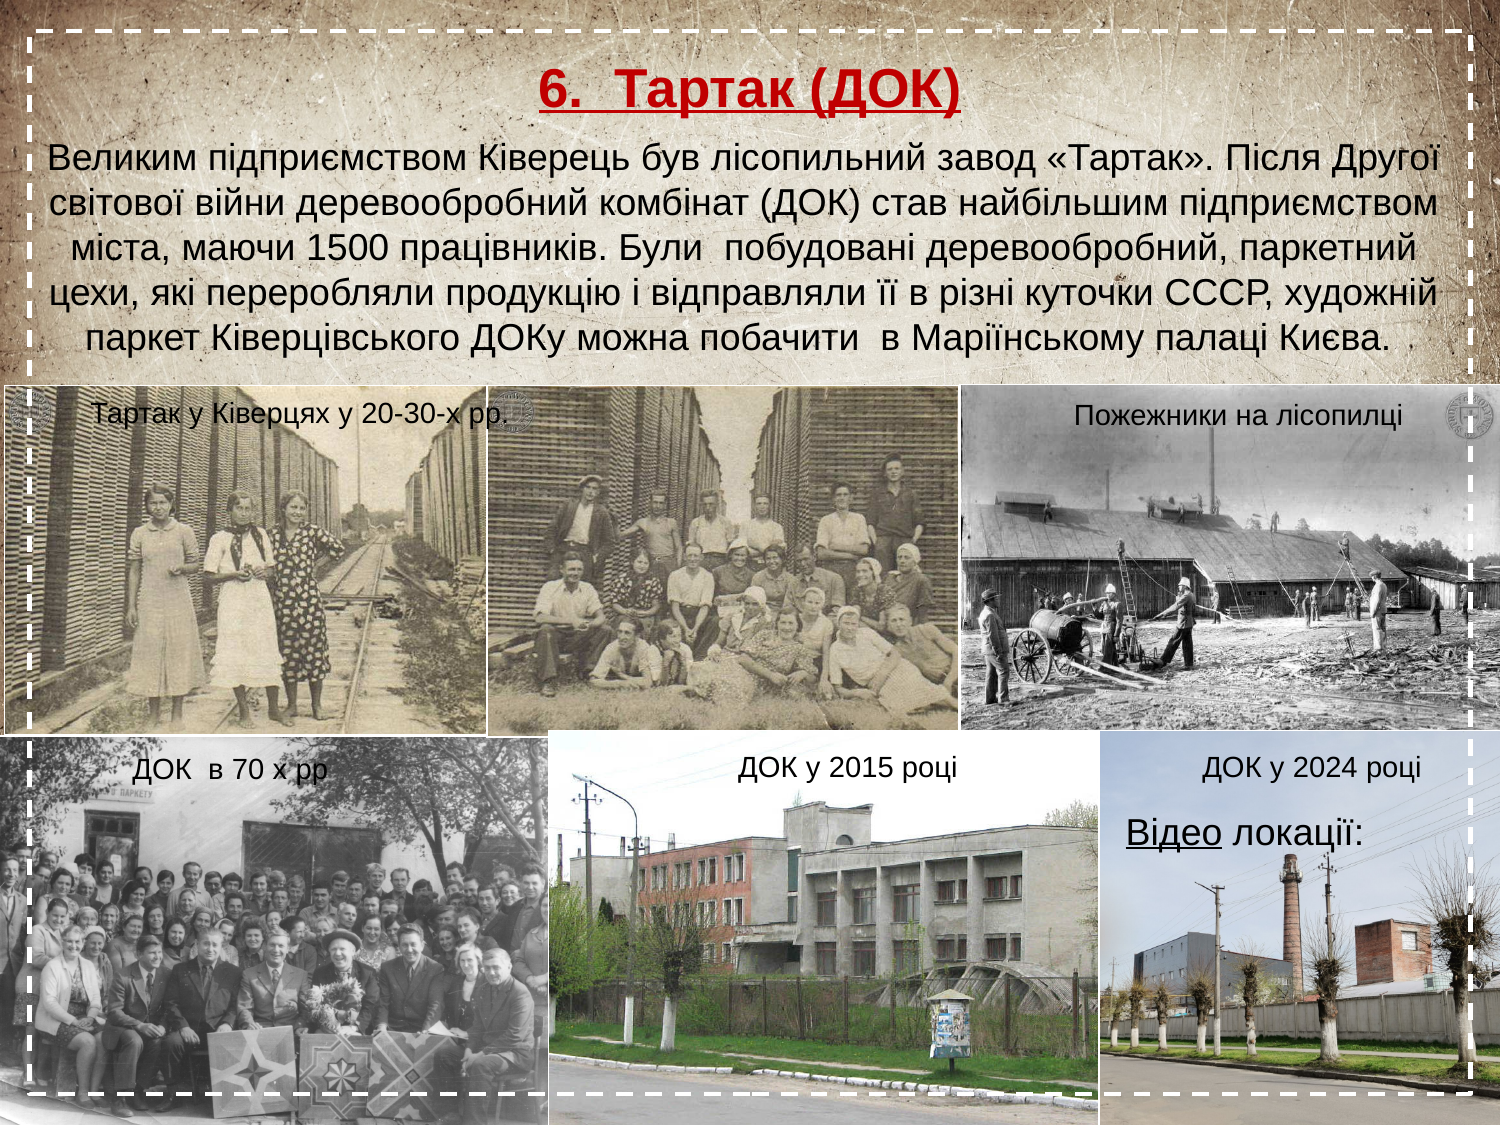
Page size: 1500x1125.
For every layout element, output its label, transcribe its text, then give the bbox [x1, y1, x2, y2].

text_box 6. Тартак (ДОК) [74, 45, 1425, 126]
text_box [27, 29, 1473, 384]
picture [0, 0, 1500, 1125]
